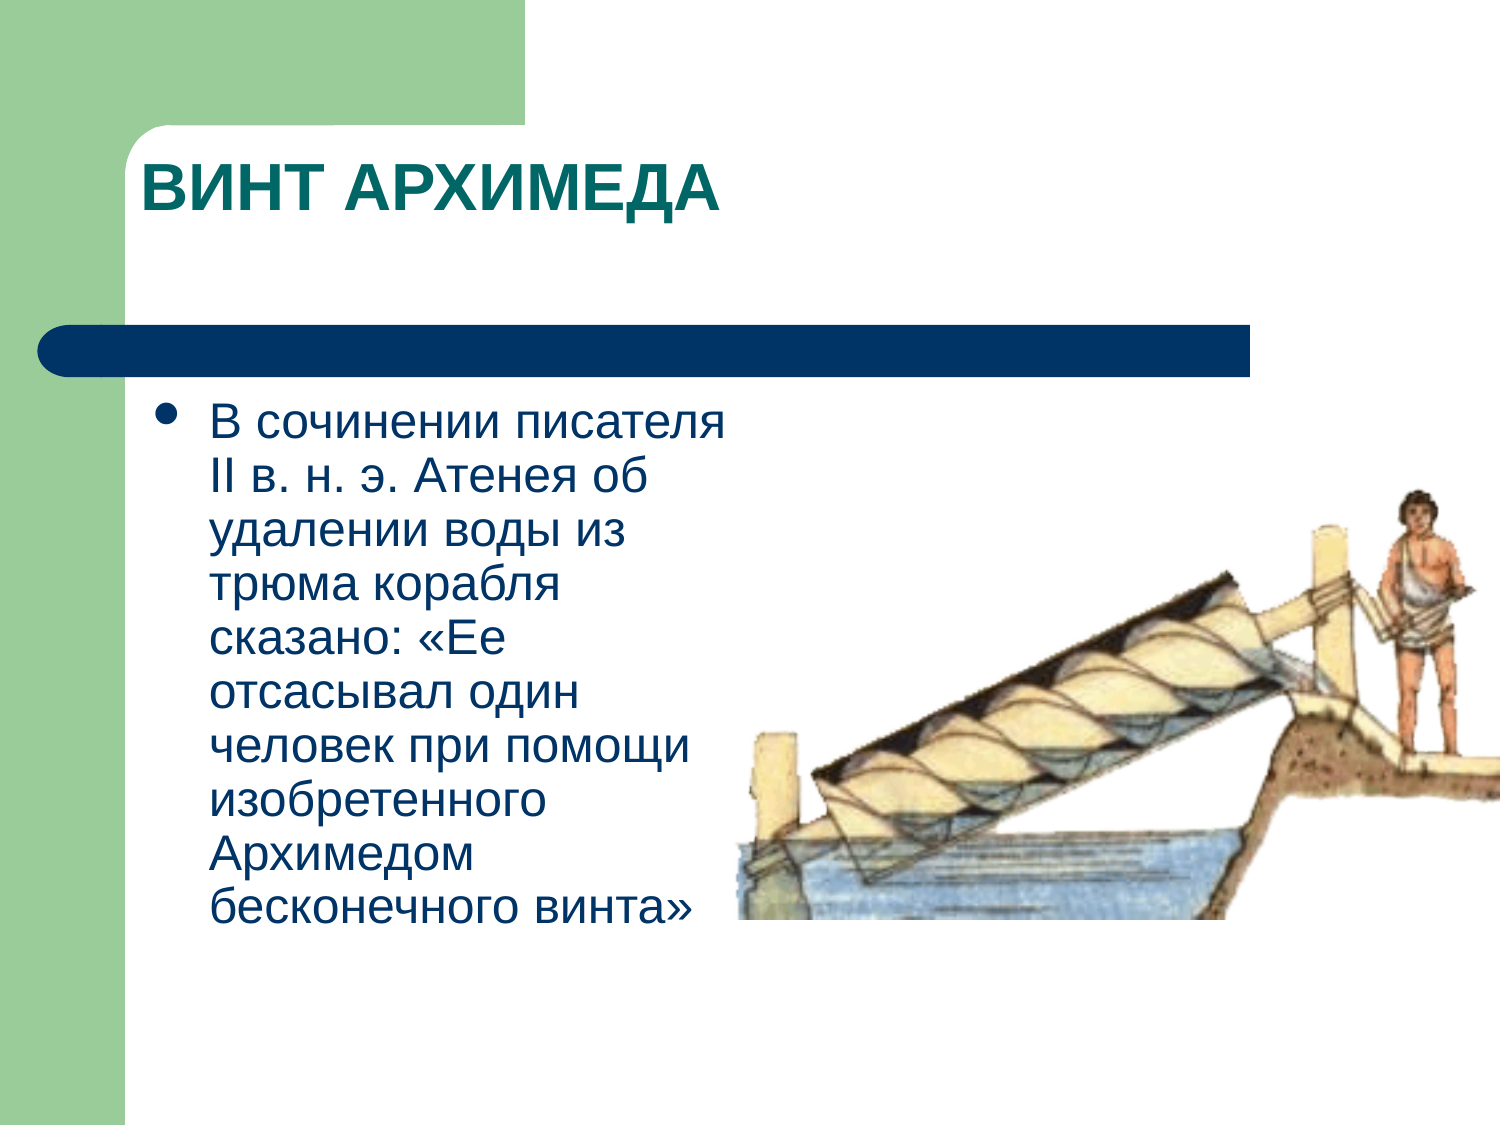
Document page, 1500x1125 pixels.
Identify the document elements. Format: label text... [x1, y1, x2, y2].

list В сочинении писателя II в. н. э. Атенея об удалении воды из трюма корабля сказано: «Ее отсасывал один человек при помощи изобретенного Архимедом бесконечного винта» [137, 387, 756, 999]
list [702, 478, 1500, 920]
title ВИНТ АРХИМЕДА [125, 125, 1425, 313]
